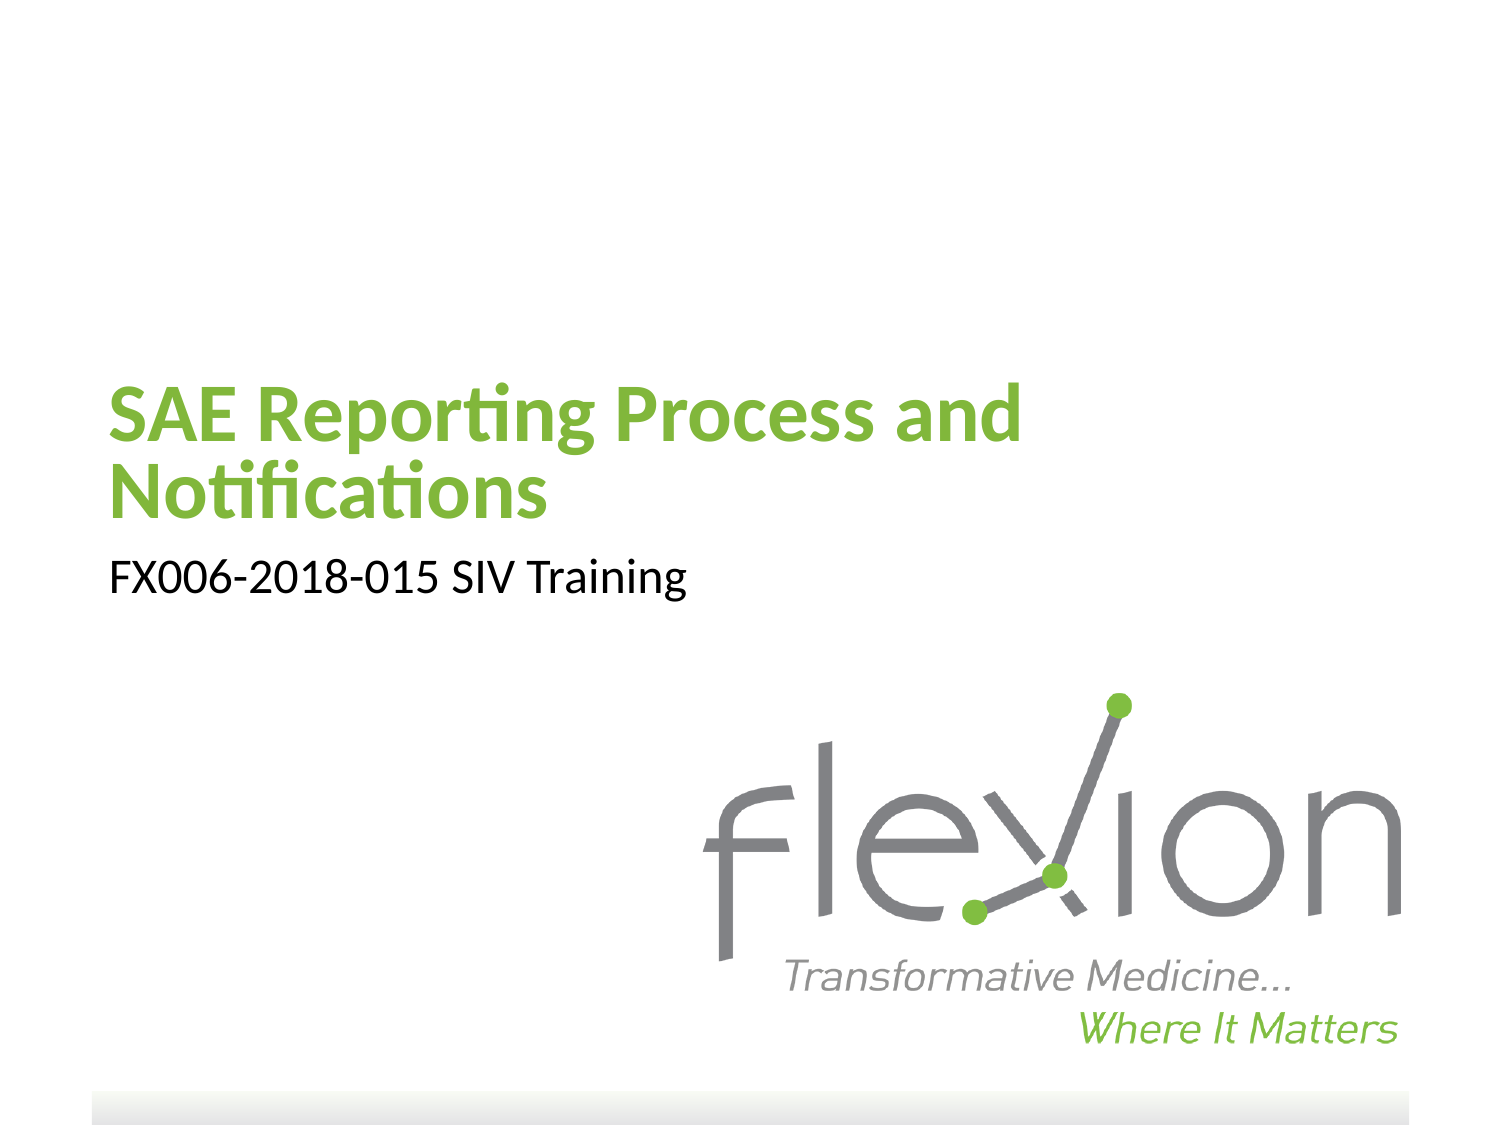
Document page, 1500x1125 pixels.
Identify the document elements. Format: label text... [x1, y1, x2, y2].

title SAE Reporting Process and Notifications [93, 261, 1407, 544]
picture [642, 652, 1465, 1116]
list FX006-2018-015 SIV Training [93, 543, 1397, 682]
